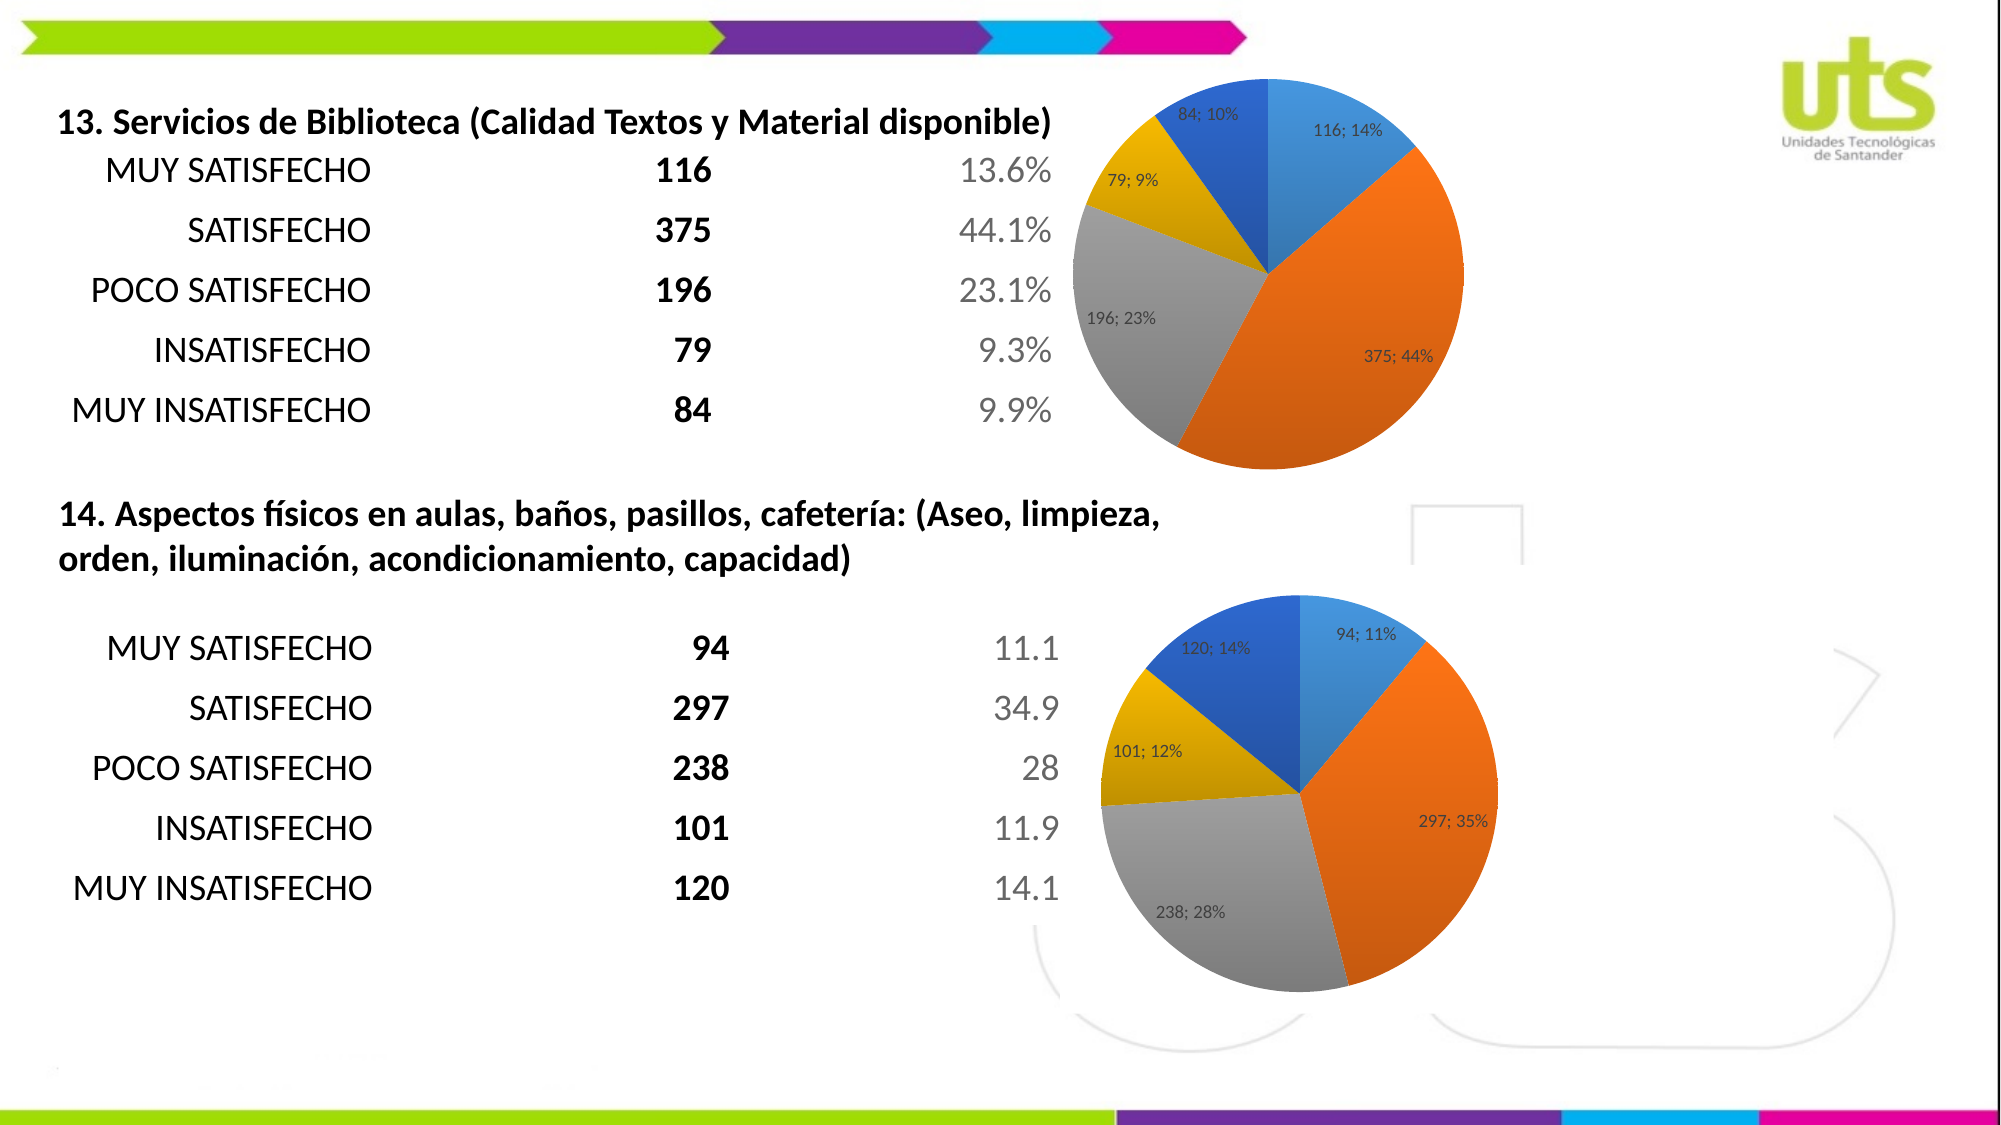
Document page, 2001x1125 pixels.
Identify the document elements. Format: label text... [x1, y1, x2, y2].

table_cell POCO SATISFECHO [46, 267, 386, 327]
text_box 13. Servicios de Biblioteca (Calidad Textos y Material disponible) [41, 89, 1065, 150]
table_cell 84 [386, 387, 727, 447]
table_header MUY SATISFECHO [31, 625, 388, 685]
table_cell MUY INSATISFECHO [31, 865, 388, 925]
table_cell INSATISFECHO [31, 805, 388, 865]
table_cell 196 [386, 267, 727, 327]
table_cell 23.1% [727, 267, 1065, 327]
table_cell 28% [745, 745, 1060, 805]
table_header MUY SATISFECHO [46, 147, 386, 207]
table_cell 44.1% [727, 207, 1065, 267]
table_header 94 [388, 625, 745, 685]
table_header 116 [386, 147, 727, 207]
table_cell 34.9% [745, 685, 1060, 745]
table_cell 238 [388, 745, 745, 805]
picture [0, 0, 2001, 1125]
table_header 13.6% [727, 147, 1065, 207]
chart [1060, 564, 1834, 1014]
table_cell 101 [388, 805, 745, 865]
table_cell 11.9% [745, 805, 1060, 865]
table_cell 14.1% [745, 865, 1060, 925]
table_cell 120 [388, 865, 745, 925]
table_header 11.1% [745, 625, 1060, 685]
chart [1065, 77, 1766, 476]
table_cell SATISFECHO [46, 207, 386, 267]
table_cell POCO SATISFECHO [31, 745, 388, 805]
table_cell 297 [388, 685, 745, 745]
table_cell 79 [386, 327, 727, 387]
table_cell SATISFECHO [31, 685, 388, 745]
table_cell 9.3% [727, 327, 1065, 387]
table_cell 375 [386, 207, 727, 267]
table_cell 9.9% [727, 387, 1065, 447]
table_cell MUY INSATISFECHO [46, 387, 386, 447]
text_box 14. Aspectos físicos en aulas, baños, pasillos, cafetería: (Aseo, limpieza, orden, iluminación, acondicionamiento, capacidad) [43, 481, 1215, 587]
table_cell INSATISFECHO [46, 327, 386, 387]
